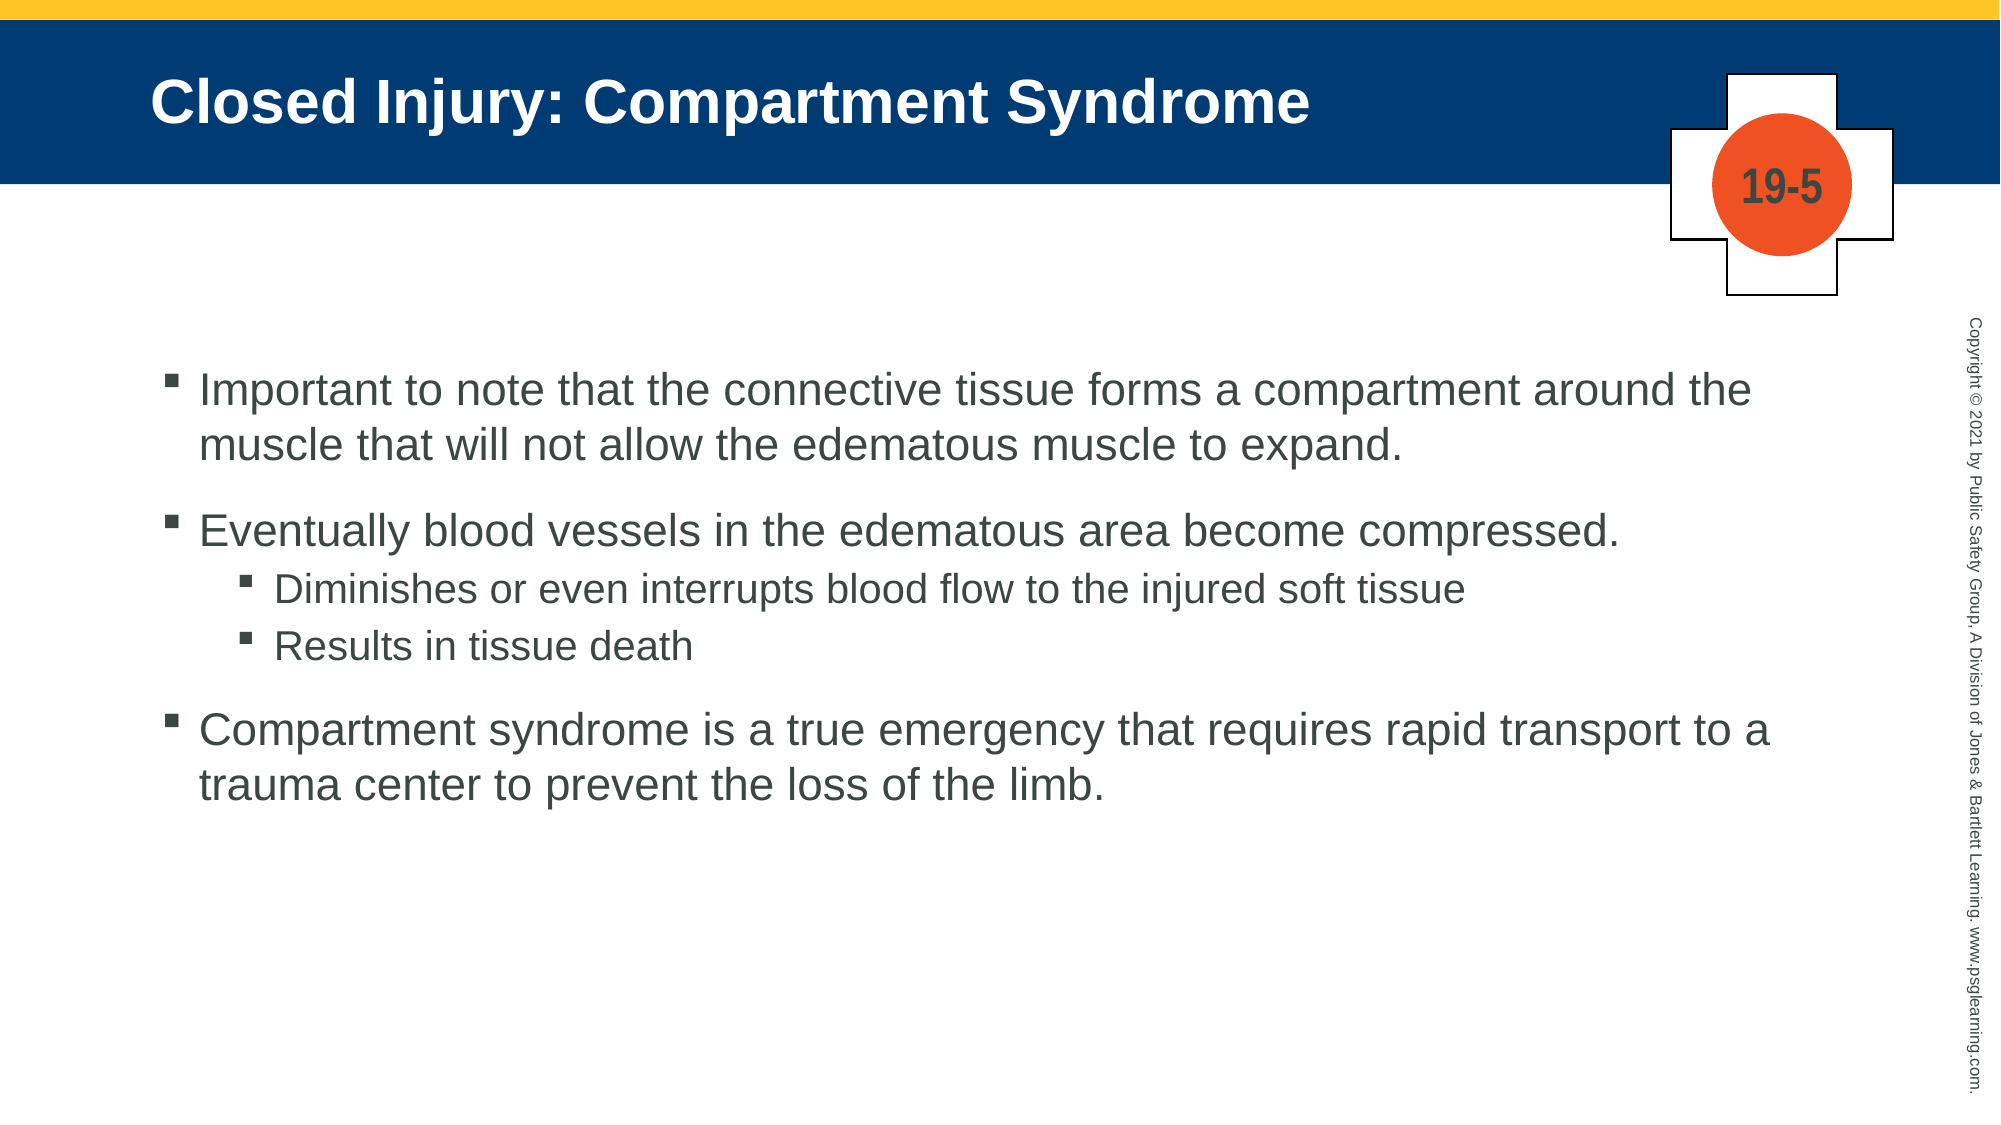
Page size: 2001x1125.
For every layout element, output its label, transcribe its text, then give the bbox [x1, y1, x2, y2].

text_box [1671, 73, 1893, 295]
list Important to note that the connective tissue forms a compartment around the muscle that will not allow the edematous muscle to expand. Eventually blood vessels in the edematous area become compressed. Diminishes or even interrupts blood flow to the injured soft tissue Results in tissue death Compartment syndrome is a true emergency that requires rapid transport to a trauma center to prevent the loss of the limb. [146, 352, 1893, 986]
title Closed Injury: Compartment Syndrome [0, 19, 2000, 185]
